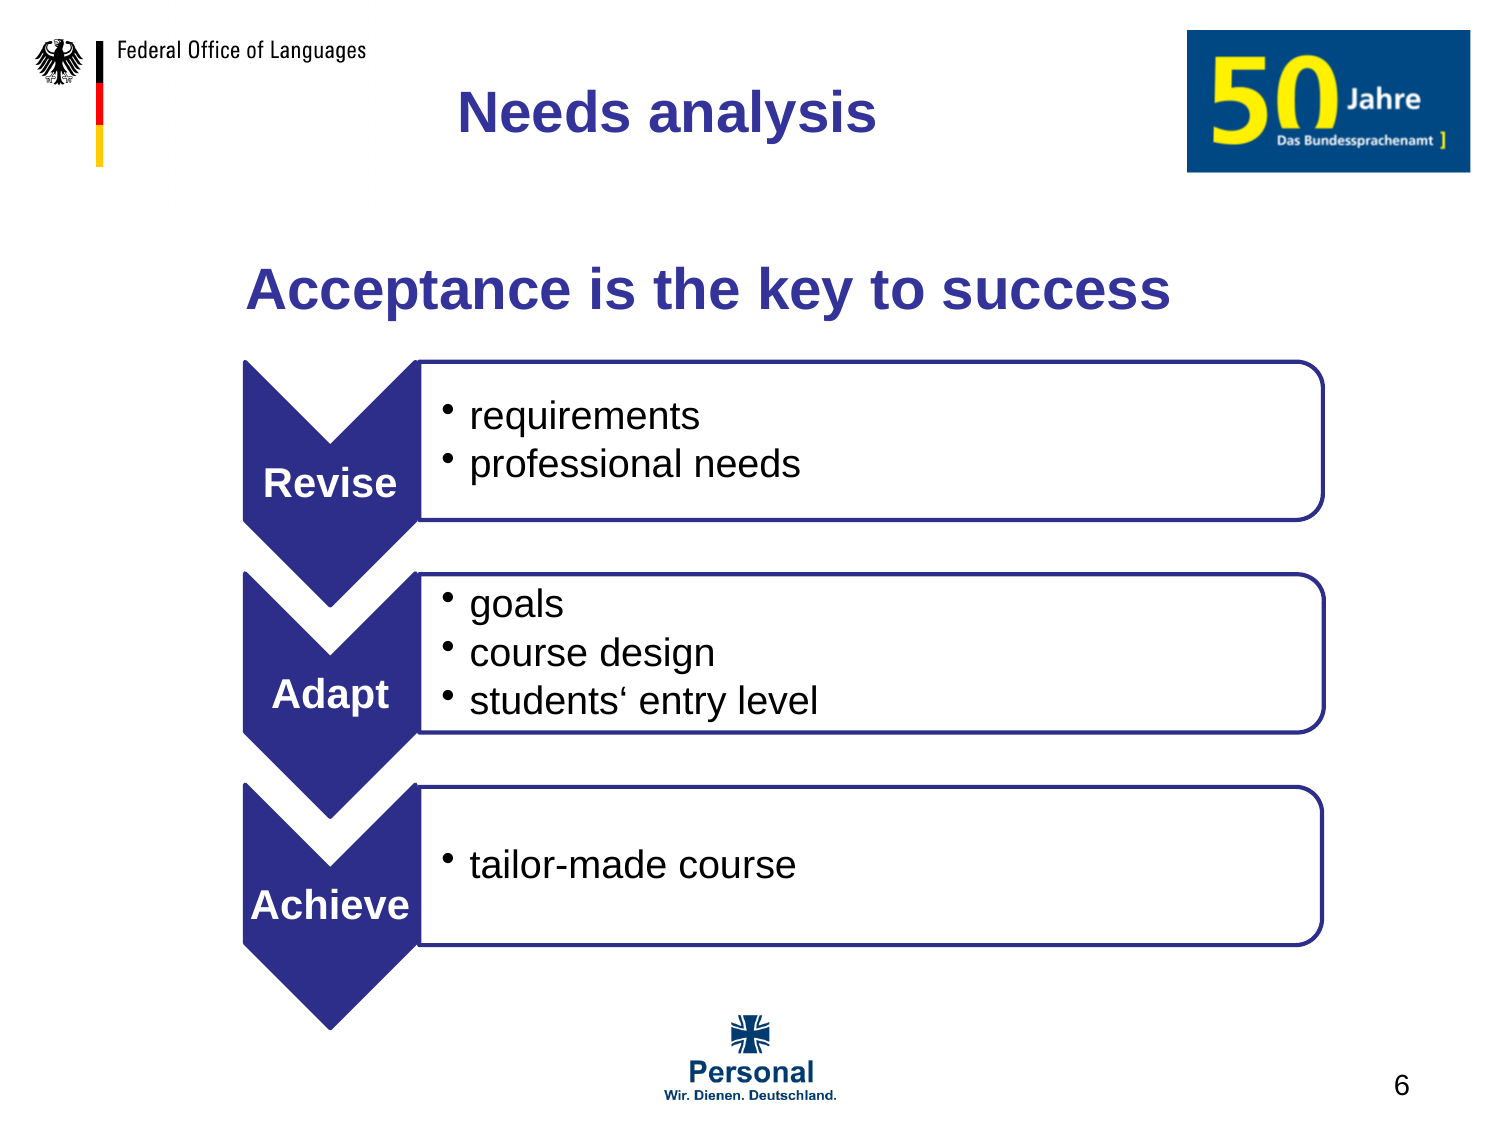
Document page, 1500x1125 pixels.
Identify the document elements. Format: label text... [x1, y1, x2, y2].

picture [664, 1029, 836, 1100]
picture [0, 0, 425, 209]
slide_number 6 [1074, 1058, 1425, 1125]
picture [1187, 30, 1471, 173]
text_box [241, 361, 1329, 1029]
list Acceptance is the key to success [230, 243, 1306, 327]
title Needs analysis [112, 66, 1225, 173]
